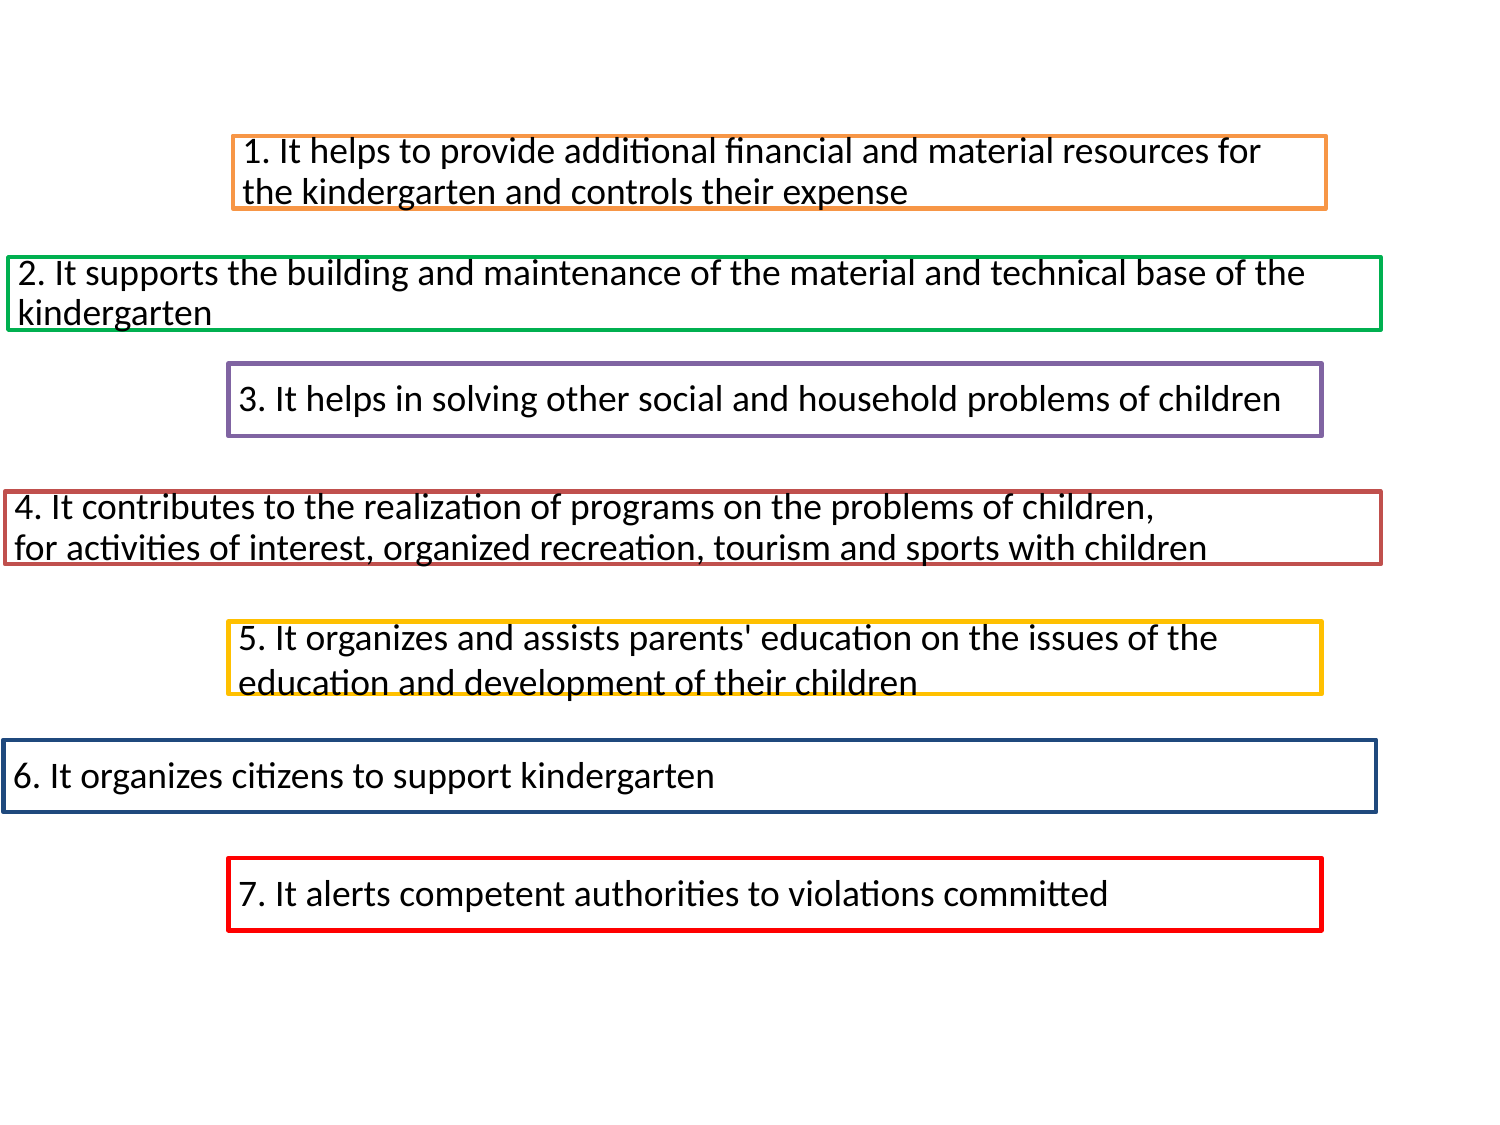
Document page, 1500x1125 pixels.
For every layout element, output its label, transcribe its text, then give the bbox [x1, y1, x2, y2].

text_box 4. It contributes to the realization of programs on the problems of children, for activities of interest, organized recreation, tourism and sports with children [3, 489, 1383, 566]
text_box 3. It helps in solving other social and household problems of children [226, 361, 1324, 438]
text_box 6. It organizes citizens to support kindergarten [1, 738, 1378, 814]
text_box 7. It alerts competent authorities to violations committed [226, 856, 1324, 933]
text_box 2. It supports the building and maintenance of the material and technical base of the kindergarten [6, 255, 1383, 332]
text_box 1. It helps to provide additional financial and material resources for the kindergarten and controls their expense [231, 134, 1328, 211]
text_box 5. It organizes and assists parents' education on the issues of the education and development of their children [226, 619, 1324, 696]
